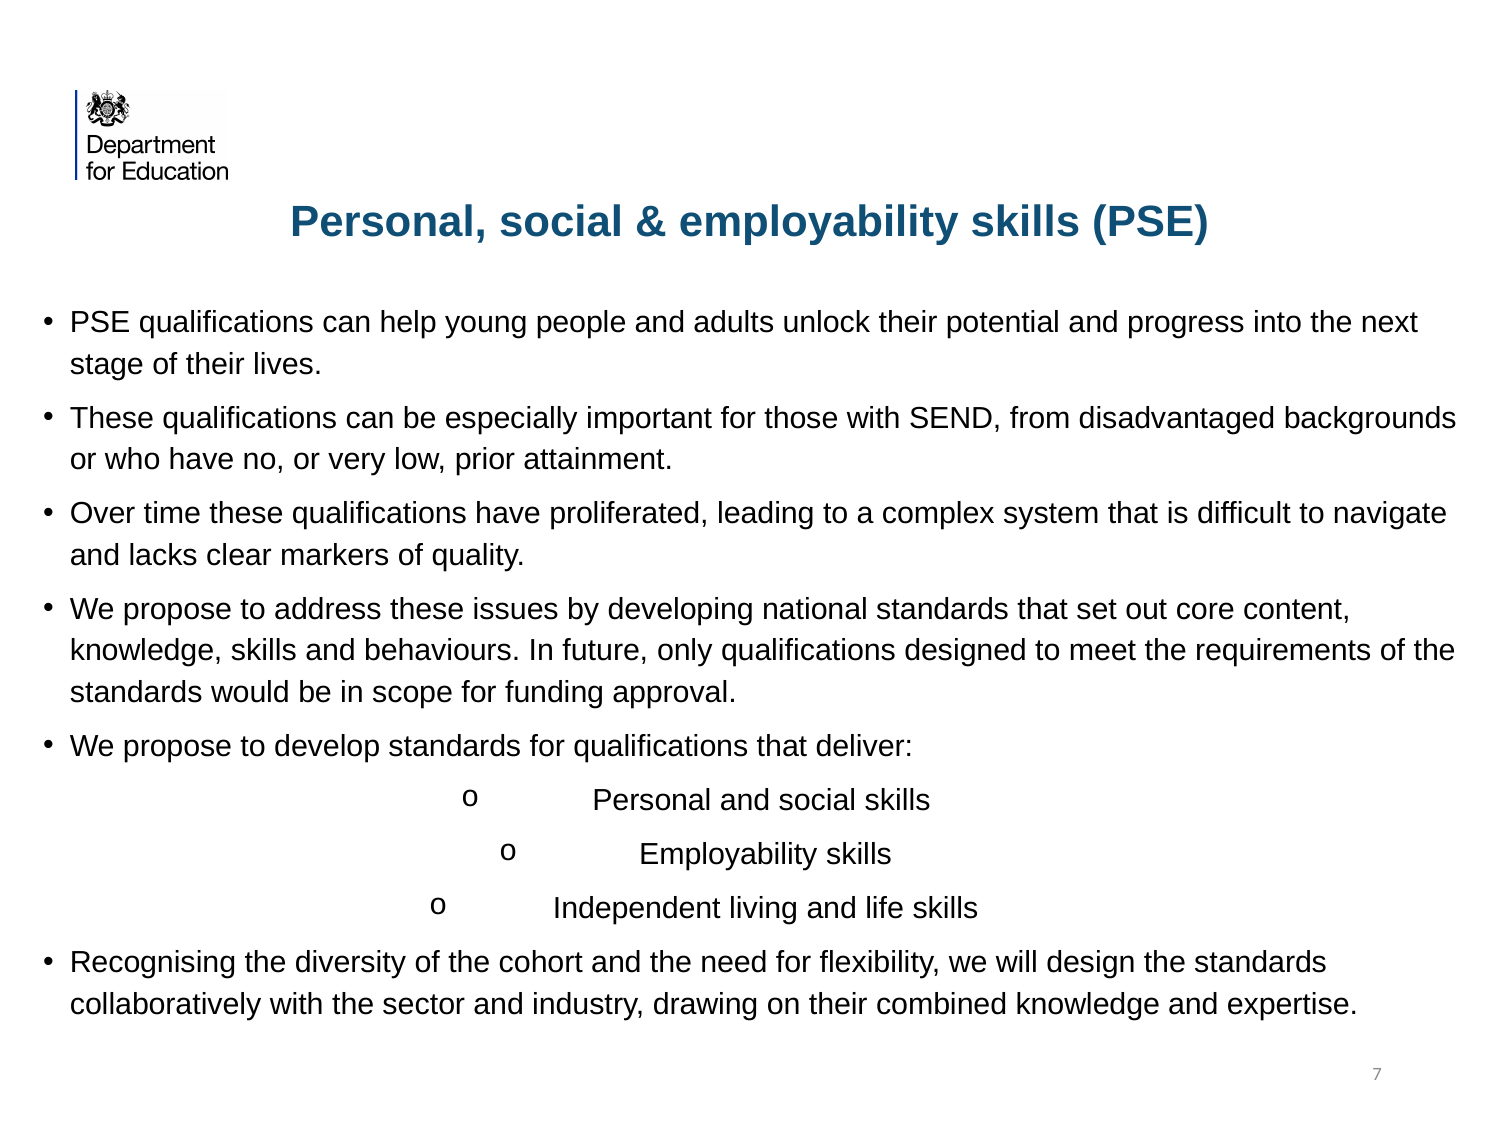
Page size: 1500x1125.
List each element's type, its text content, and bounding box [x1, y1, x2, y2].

slide_number 7 [1059, 1042, 1397, 1103]
text_box Personal, social & employability skills (PSE) [241, 185, 1259, 253]
list PSE qualifications can help young people and adults unlock their potential and progress into the next stage of their lives. These qualifications can be especially important for those with SEND, from disadvantaged backgrounds or who have no, or very low, prior attainment. Over time these qualifications have proliferated, leading to a complex system that is difficult to navigate and lacks clear markers of quality. We propose to address these issues by developing national standards that set out core content, knowledge, skills and behaviours. In future, only qualifications designed to meet the requirements of the standards would be in scope for funding approval. We propose to develop standards for qualifications that deliver: Personal and social skills Employability skills Independent living and life skills Recognising the diversity of the cohort and the need for flexibility, we will design the standards collaboratively with the sector and industry, drawing on their combined knowledge and expertise. [31, 291, 1473, 1035]
picture [74, 90, 228, 180]
